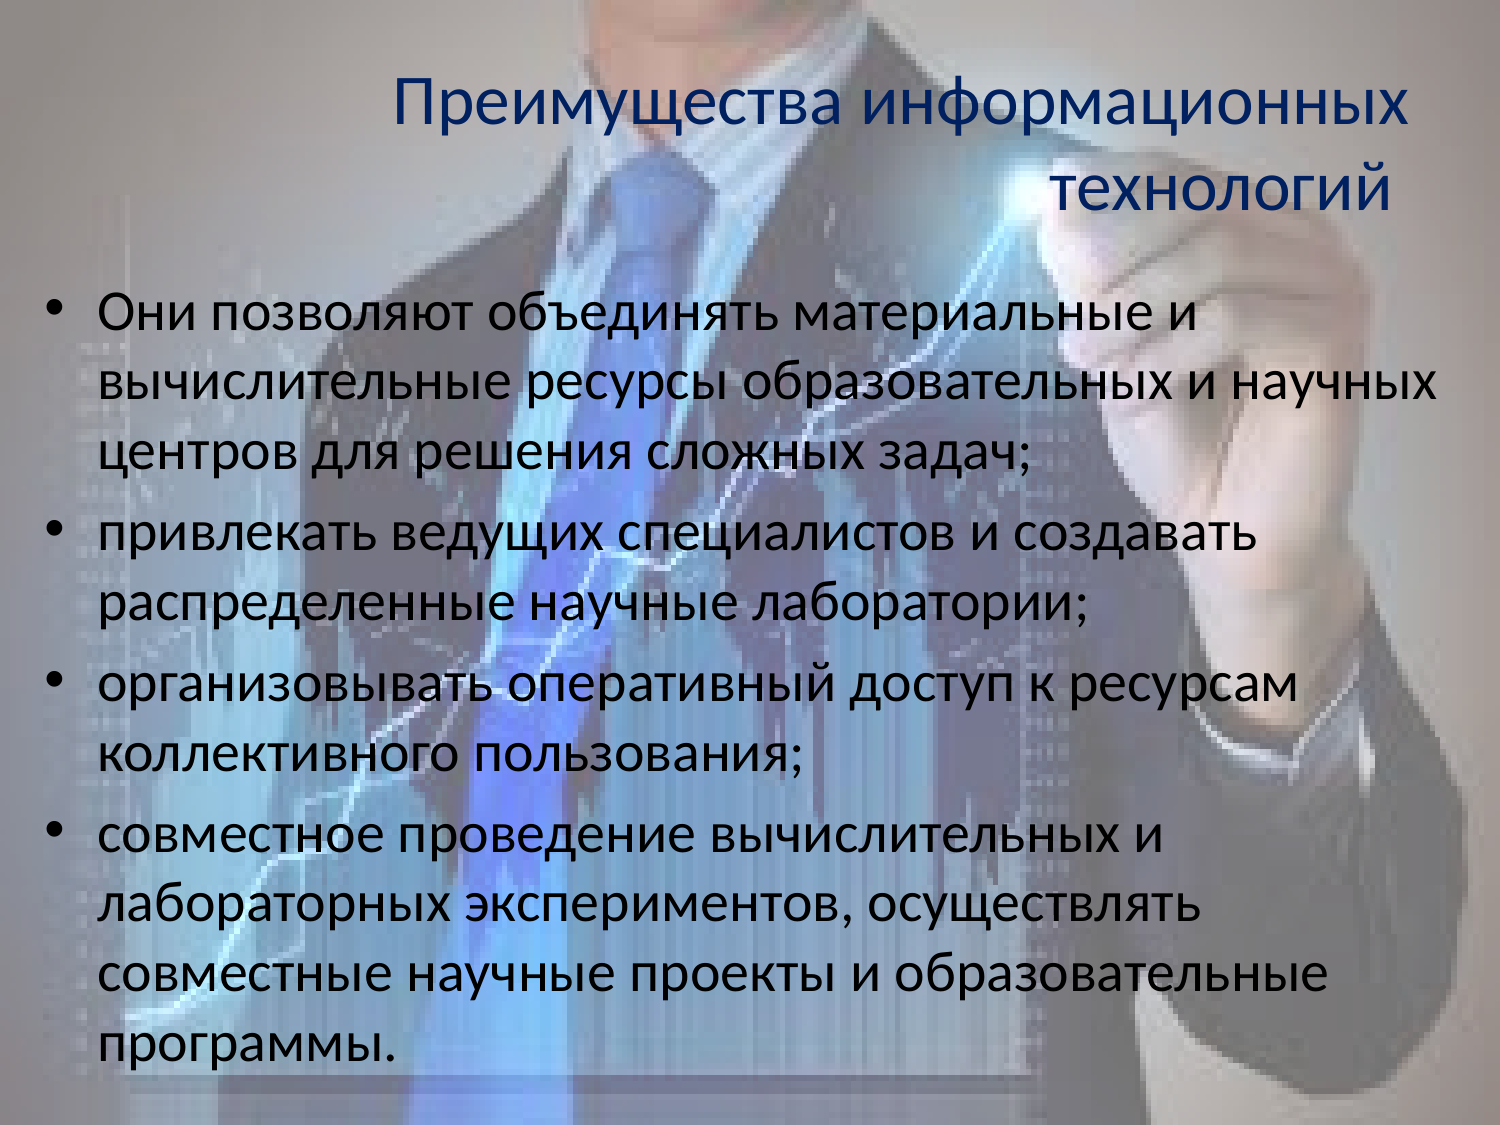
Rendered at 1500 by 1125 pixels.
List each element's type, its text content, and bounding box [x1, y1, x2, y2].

title Преимущества информационных технологий [75, 45, 1425, 233]
list Они позволяют объединять материальные и вычислительные ресурсы образовательных и научных центров для решения сложных задач; привлекать ведущих специалистов и создавать распределенные научные лаборатории; организовывать оперативный доступ к ресурсам коллективного пользования; совместное проведение вычислительных и лабораторных экспериментов, осуществлять совместные научные проекты и образовательные программы. [29, 262, 1471, 1083]
